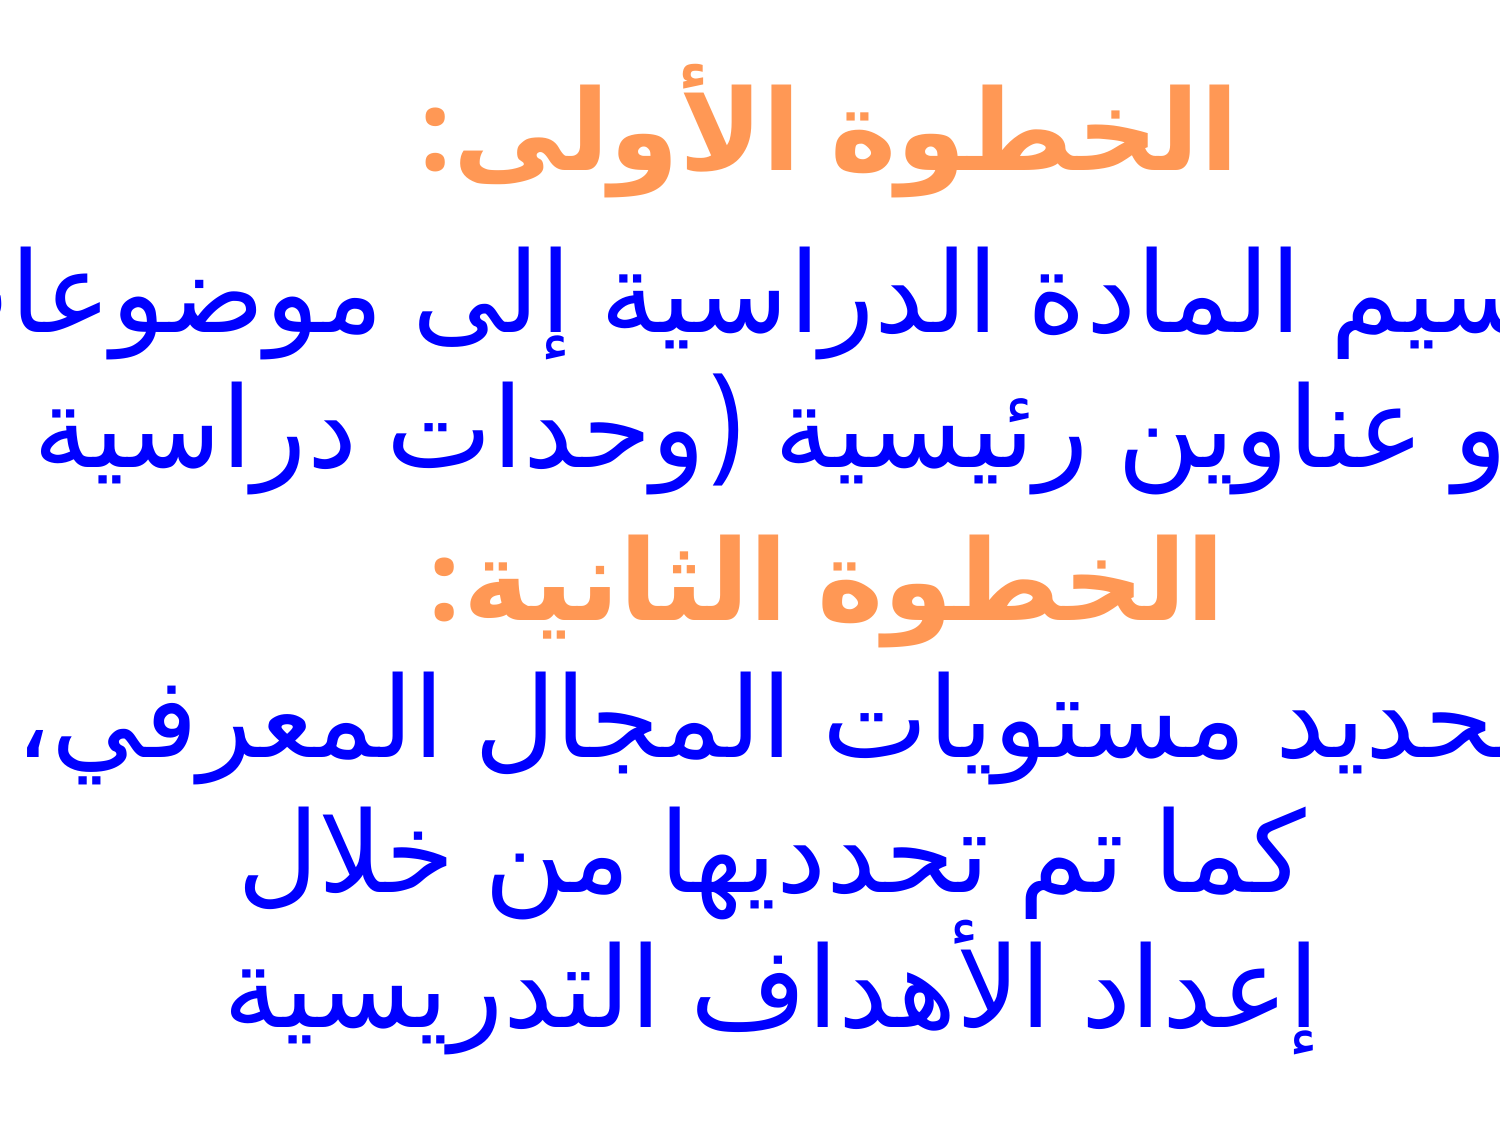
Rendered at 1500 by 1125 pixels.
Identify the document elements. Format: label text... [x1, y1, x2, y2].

text_box الخطوة الأولى: [401, 49, 1254, 200]
text_box تحديد مستويات المجال المعرفي، كما تم تحدديها من خلال إعداد الأهداف التدريسية [0, 637, 1500, 1058]
text_box تقسيم المادة الدراسية إلى موضوعات أو عناوين رئيسية (وحدات دراسية ) [0, 212, 1500, 498]
text_box الخطوة الثانية: [411, 499, 1241, 637]
